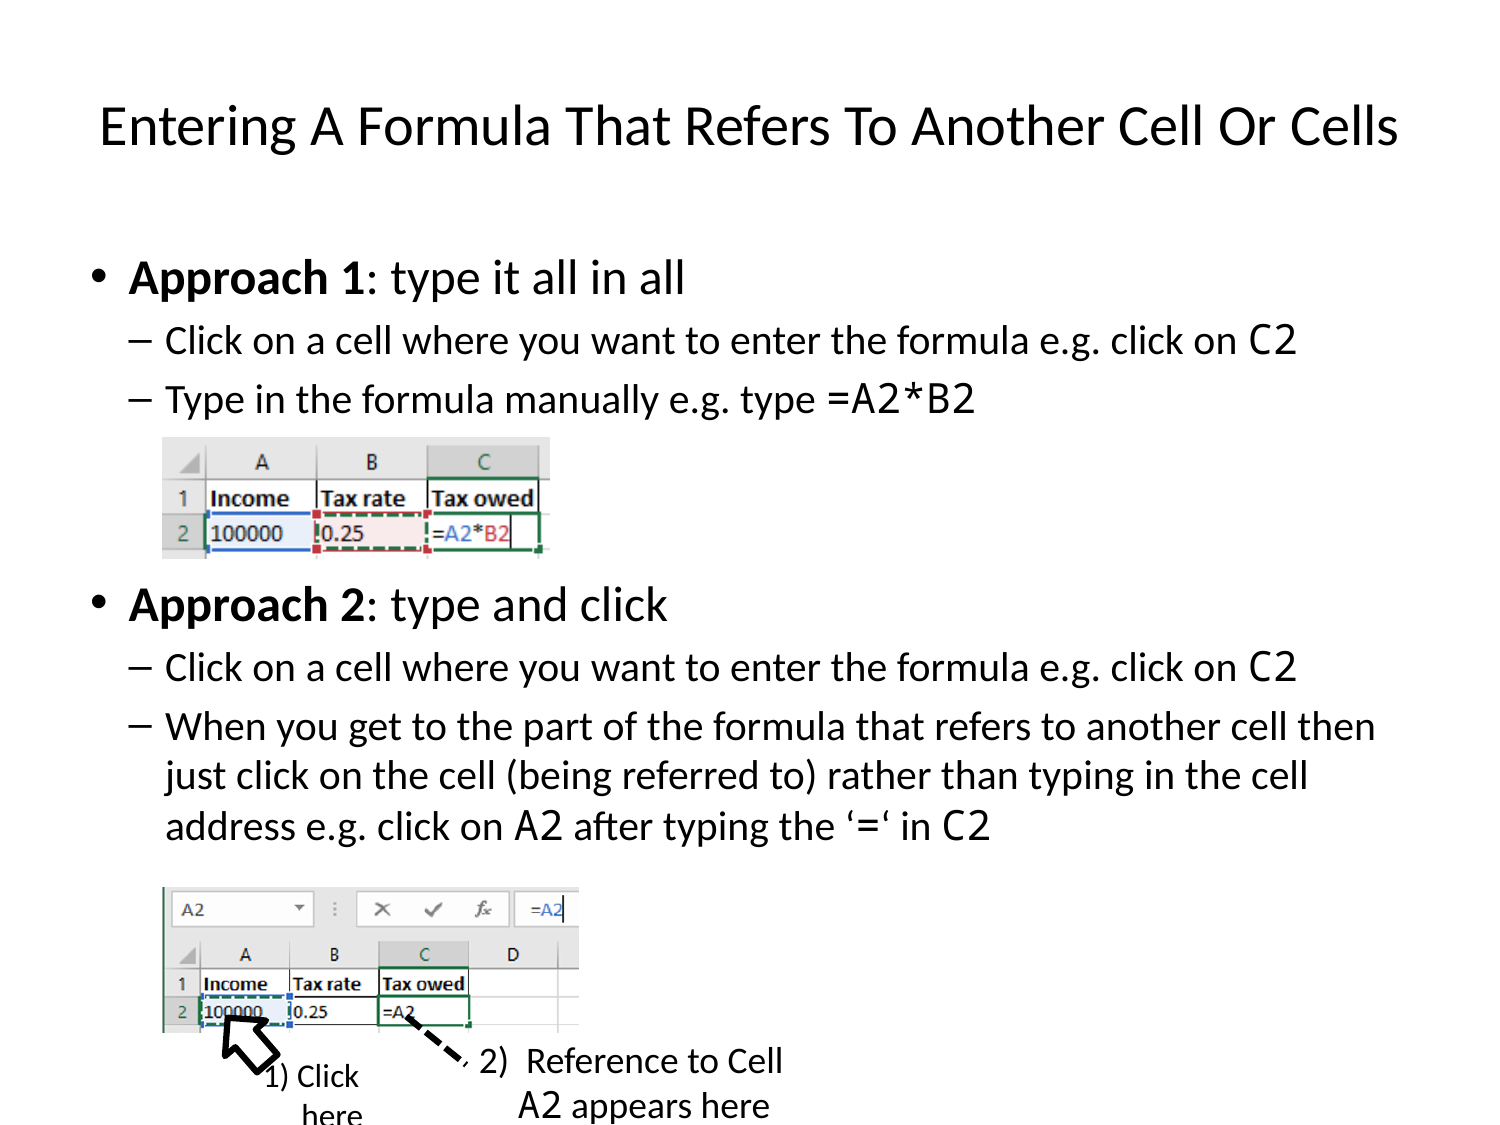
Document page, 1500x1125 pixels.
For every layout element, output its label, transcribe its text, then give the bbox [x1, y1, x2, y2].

list Approach 1: type it all in all Click on a cell where you want to enter the formula e.g. click on C2 Type in the formula manually e.g. type =A2*B2 Approach 2: type and click Click on a cell where you want to enter the formula e.g. click on C2 When you get to the part of the formula that refers to another cell then just click on the cell (being referred to) rather than typing in the cell address e.g. click on A2 after typing the ‘=‘ in C2 [75, 237, 1425, 1063]
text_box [162, 887, 839, 1125]
title Entering A Formula That Refers To Another Cell Or Cells [75, 45, 1425, 200]
picture [162, 437, 551, 559]
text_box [220, 1010, 407, 1125]
